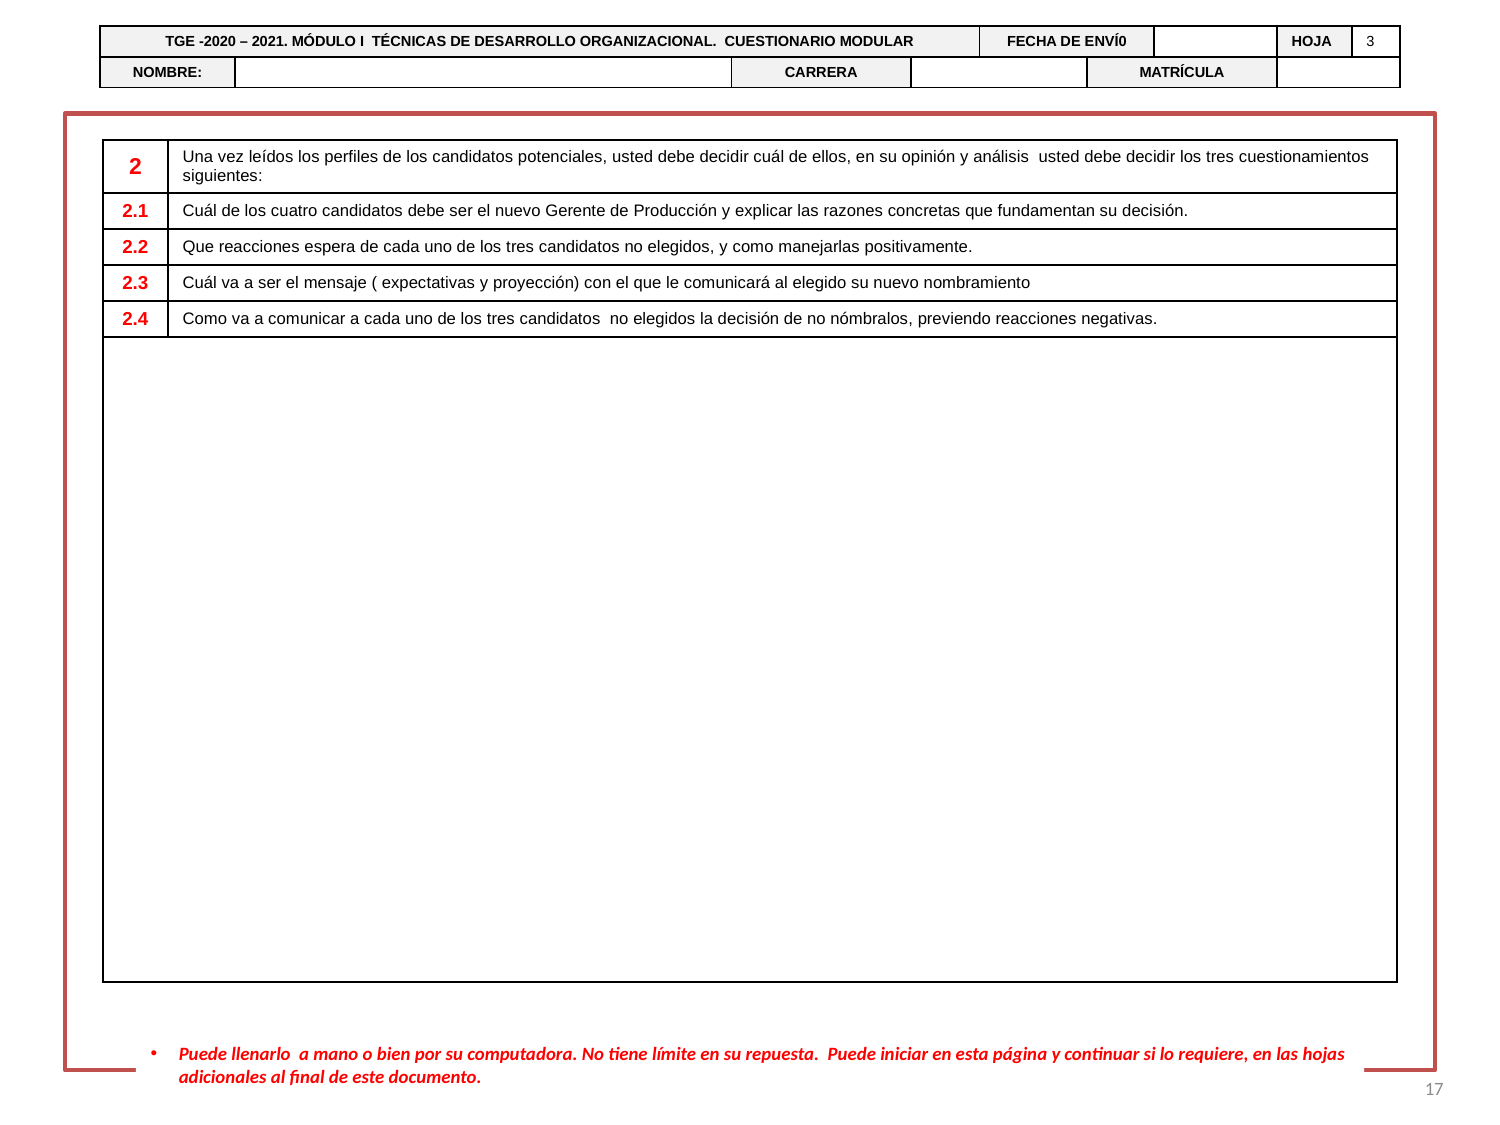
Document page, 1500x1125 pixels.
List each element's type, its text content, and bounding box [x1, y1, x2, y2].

table_cell [912, 58, 1086, 87]
table_header 3 [1353, 27, 1399, 56]
table_cell CARRERA [732, 58, 910, 87]
table_cell MATRÍCULA [1088, 58, 1276, 87]
text_box [63, 111, 1437, 1072]
table_header FECHA DE ENVÍ0 [980, 27, 1153, 56]
slide_number 17 [1108, 1057, 1459, 1118]
table_cell [236, 58, 731, 87]
text_box Puede llenarlo a mano o bien por su computadora. No tiene límite en su repuesta. Puede iniciar en esta página y continuar si lo requiere, en las hojas adicionales al final de este documento. [134, 1045, 1366, 1084]
table_header [1155, 27, 1276, 56]
table_cell [1278, 58, 1399, 87]
table_header HOJA [1278, 27, 1351, 56]
table_header TGE -2020 – 2021. MÓDULO I TÉCNICAS DE DESARROLLO ORGANIZACIONAL. CUESTIONARIO MODULAR [101, 27, 979, 56]
table_cell NOMBRE: [101, 58, 234, 87]
